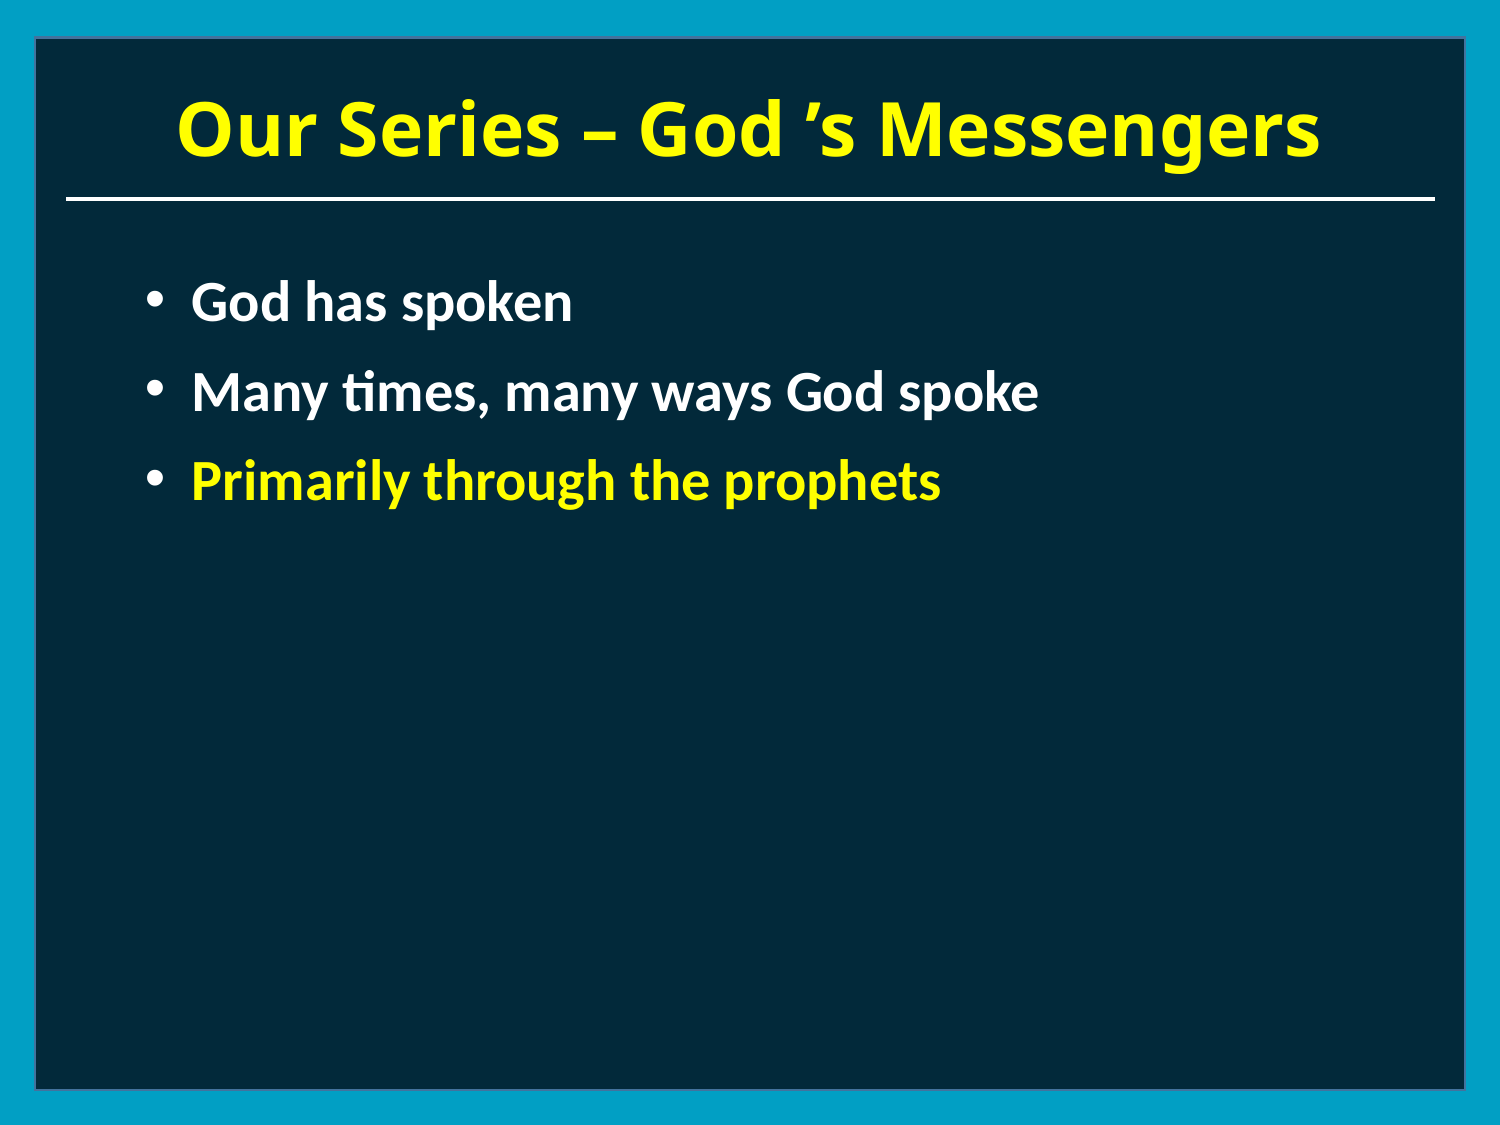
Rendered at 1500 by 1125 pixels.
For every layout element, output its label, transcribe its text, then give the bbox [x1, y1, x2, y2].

subtitle God has spoken Many times, many ways God spoke Primarily through the prophets [54, 241, 1446, 1067]
title Our Series – God ’s Messengers [54, 66, 1445, 199]
